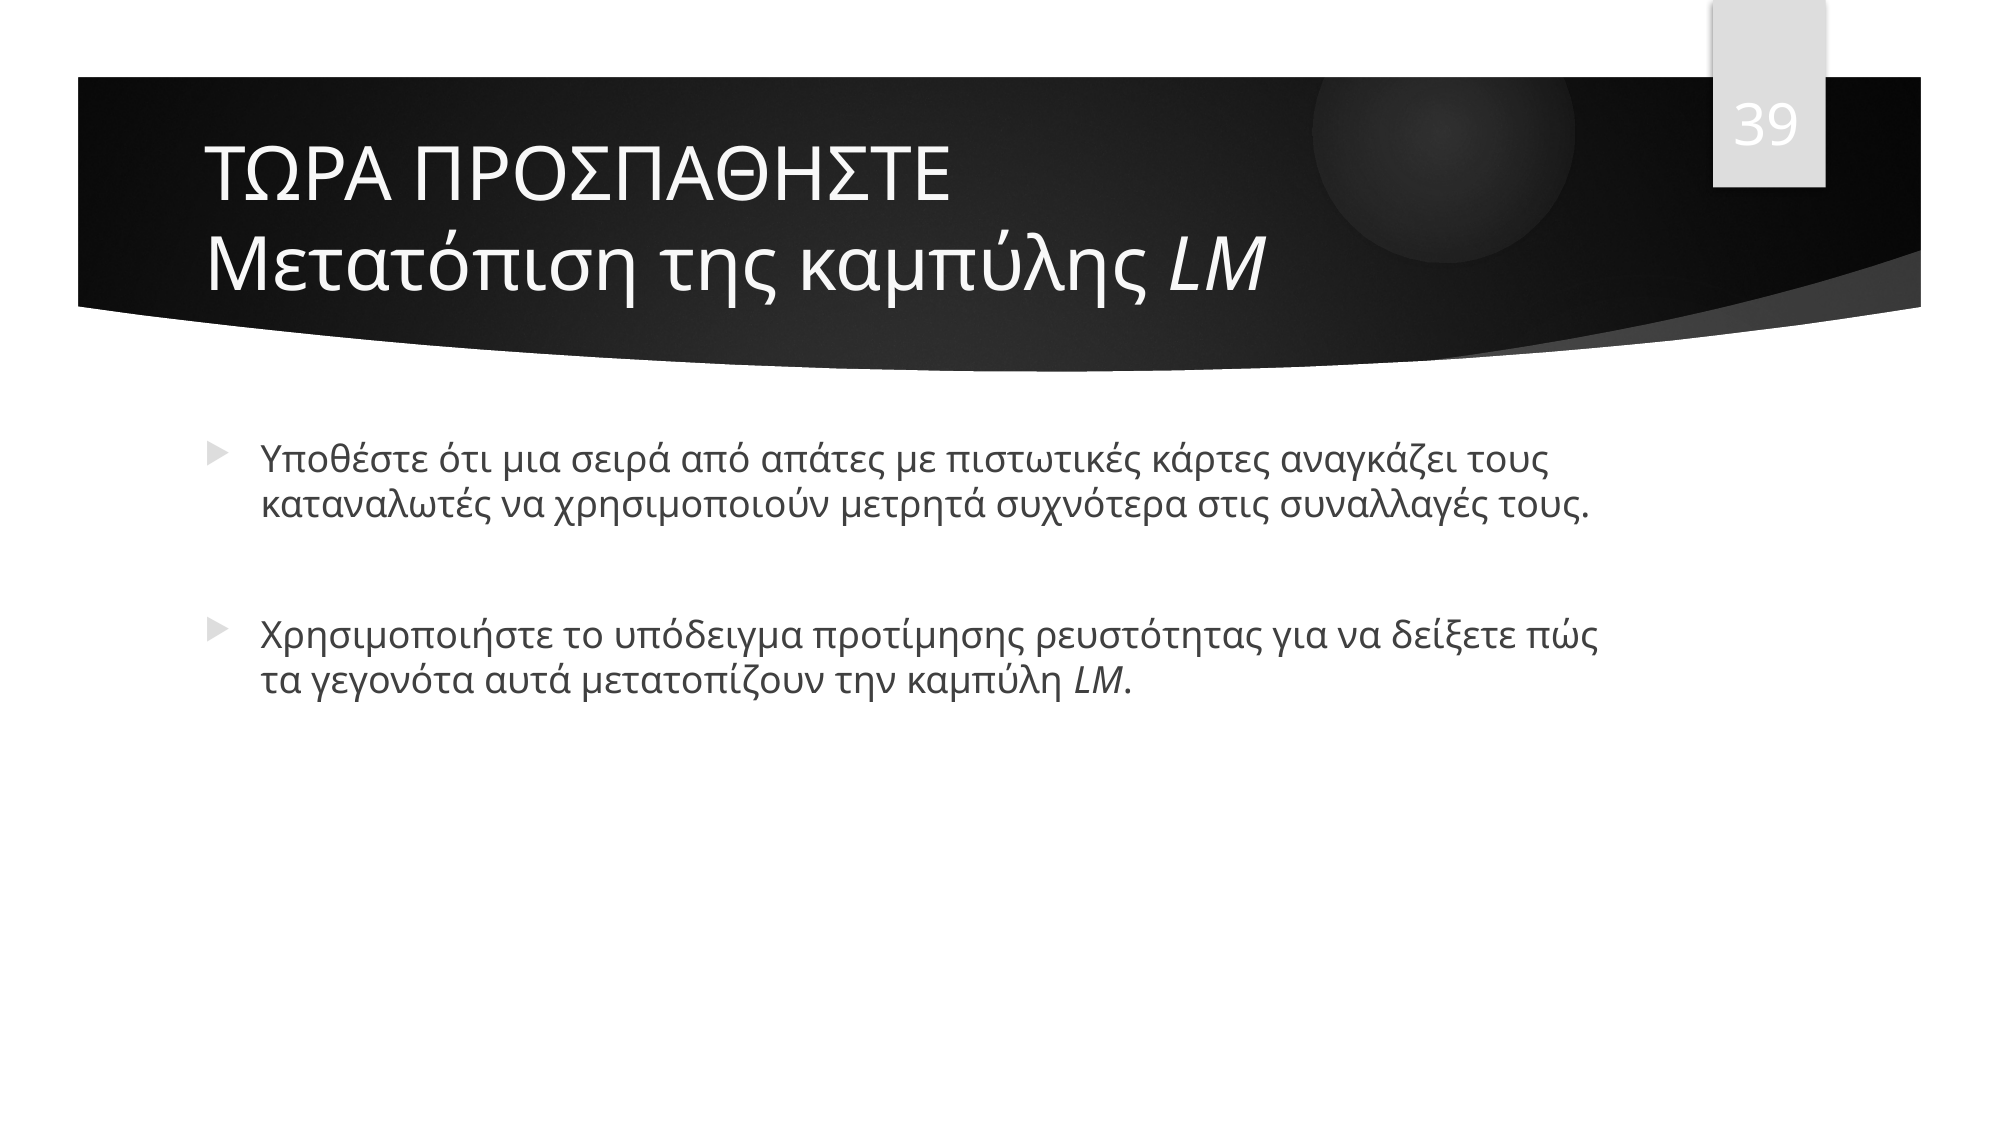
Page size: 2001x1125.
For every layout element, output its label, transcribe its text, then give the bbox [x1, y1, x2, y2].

slide_number 39 [1698, 48, 1836, 175]
list Υποθέστε ότι μια σειρά από απάτες με πιστωτικές κάρτες αναγκάζει τους καταναλωτές να χρησιμοποιούν μετρητά συχνότερα στις συναλλαγές τους. Χρησιμοποιήστε το υπόδειγμα προτίμησης ρευστότητας για να δείξετε πώς τα γεγονότα αυτά μετατοπίζουν την καμπύλη LM. [189, 427, 1627, 988]
title ΤΩΡΑ ΠΡΟΣΠΑΘΗΣΤΕ Μετατόπιση της καμπύλης LM [189, 155, 1627, 275]
